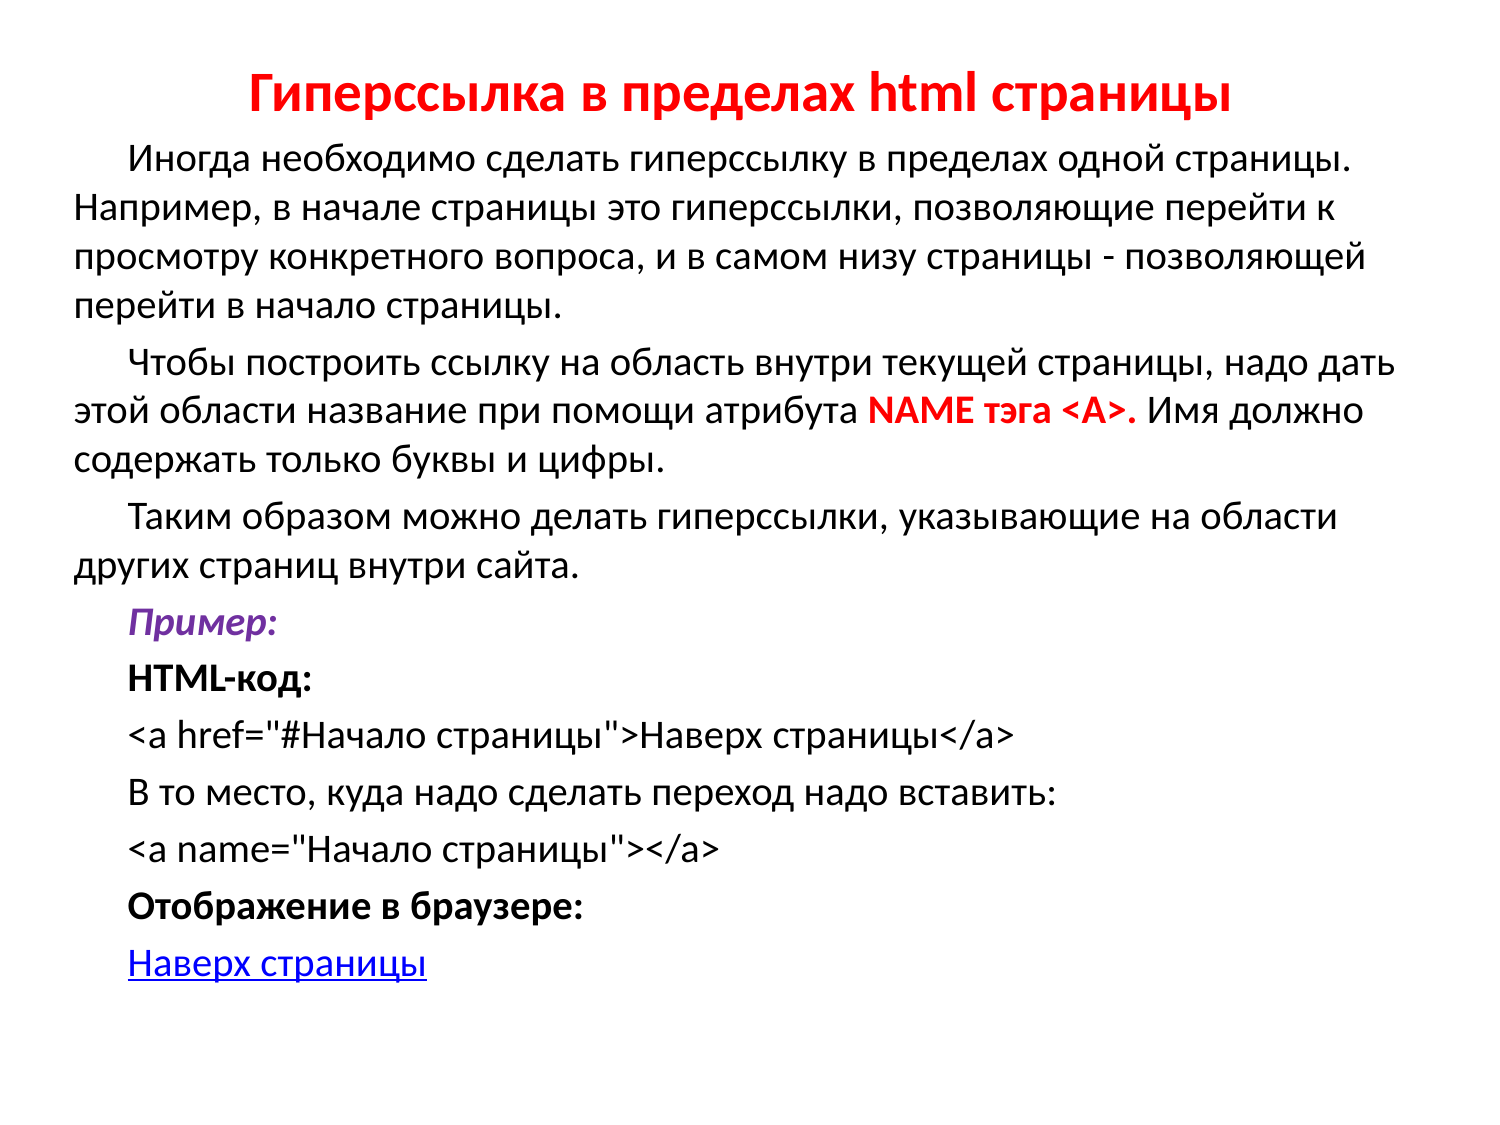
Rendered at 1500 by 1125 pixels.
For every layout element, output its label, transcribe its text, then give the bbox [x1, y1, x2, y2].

list Гиперссылка в пределах html страницы Иногда необходимо сделать гиперссылку в пределах одной страницы. Например, в начале страницы это гиперссылки, позволяющие перейти к просмотру конкретного вопроса, и в самом низу страницы - позволяющей перейти в начало страницы. Чтобы построить ссылку на область внутри текущей страницы, надо дать этой области название при помощи атрибута NAME тэга <A>. Имя должно содержать только буквы и цифры. Таким образом можно делать гиперссылки, указывающие на области других страниц внутри сайта. Пример: HTML-код: <a href="#Начало страницы">Наверх страницы</a> В то место, куда надо сделать переход надо вставить: <a name="Начало страницы"></a> Отображение в браузере: Наверх страницы [58, 46, 1425, 1005]
